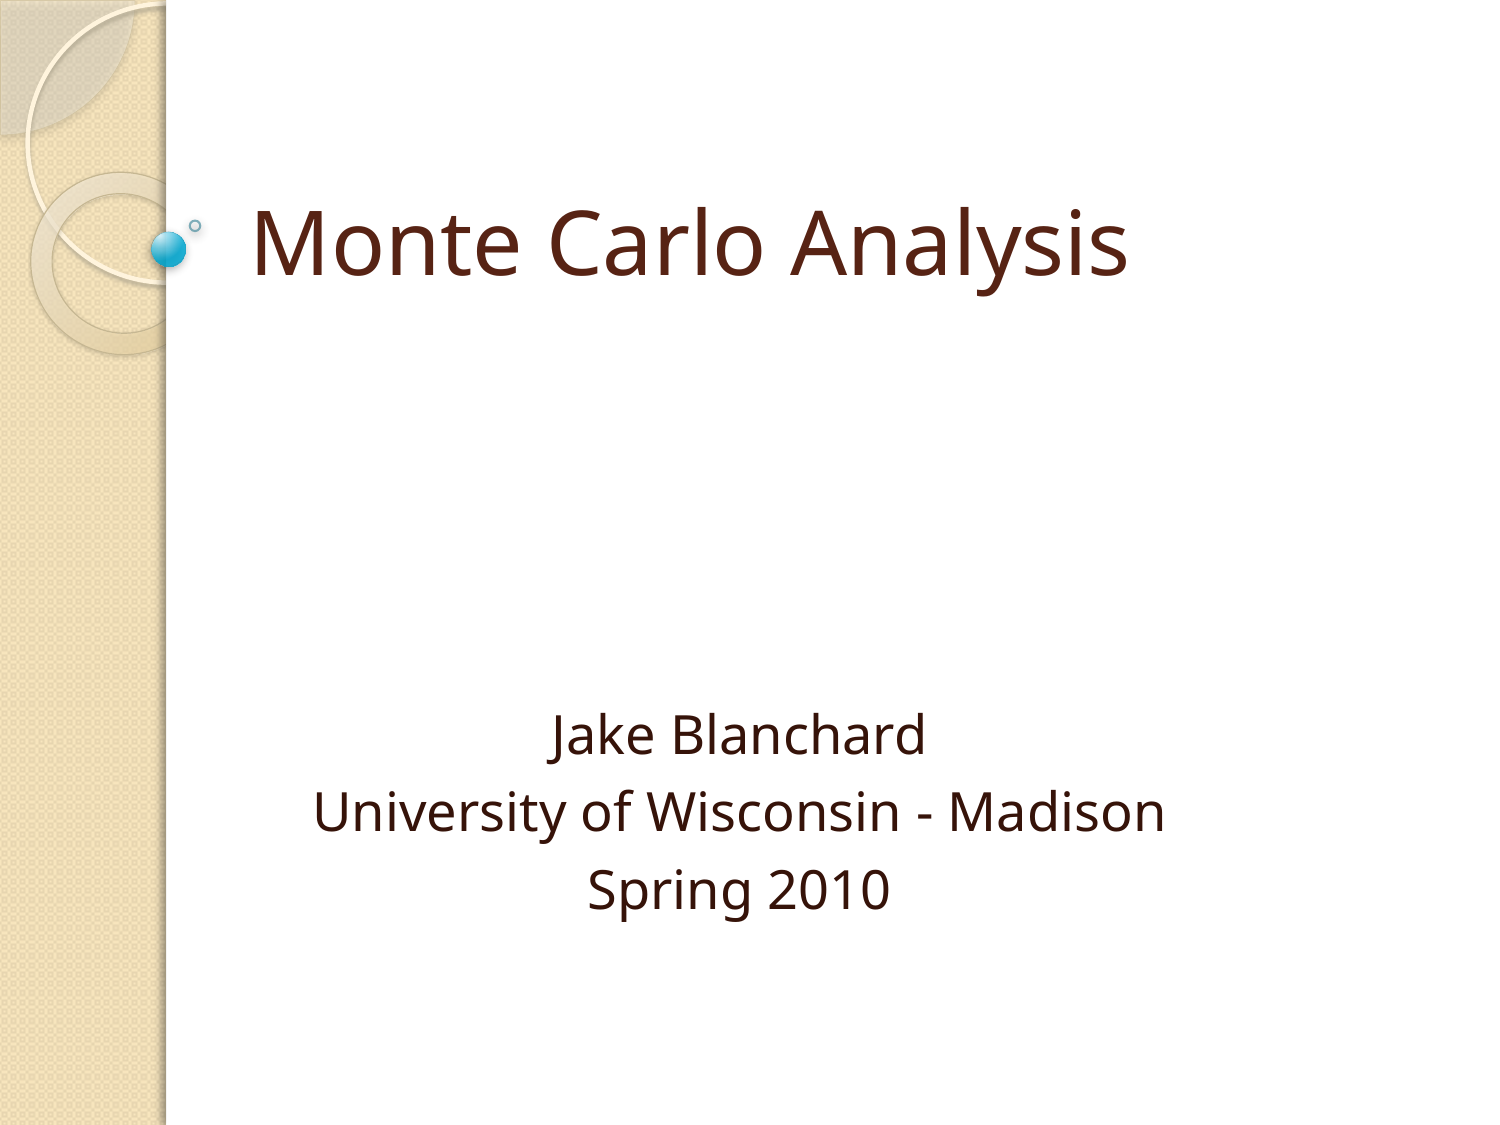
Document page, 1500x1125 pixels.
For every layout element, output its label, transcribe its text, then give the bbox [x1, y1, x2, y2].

subtitle Jake Blanchard University of Wisconsin - Madison Spring 2010 [212, 699, 1263, 991]
title Monte Carlo Analysis [234, 59, 1450, 301]
